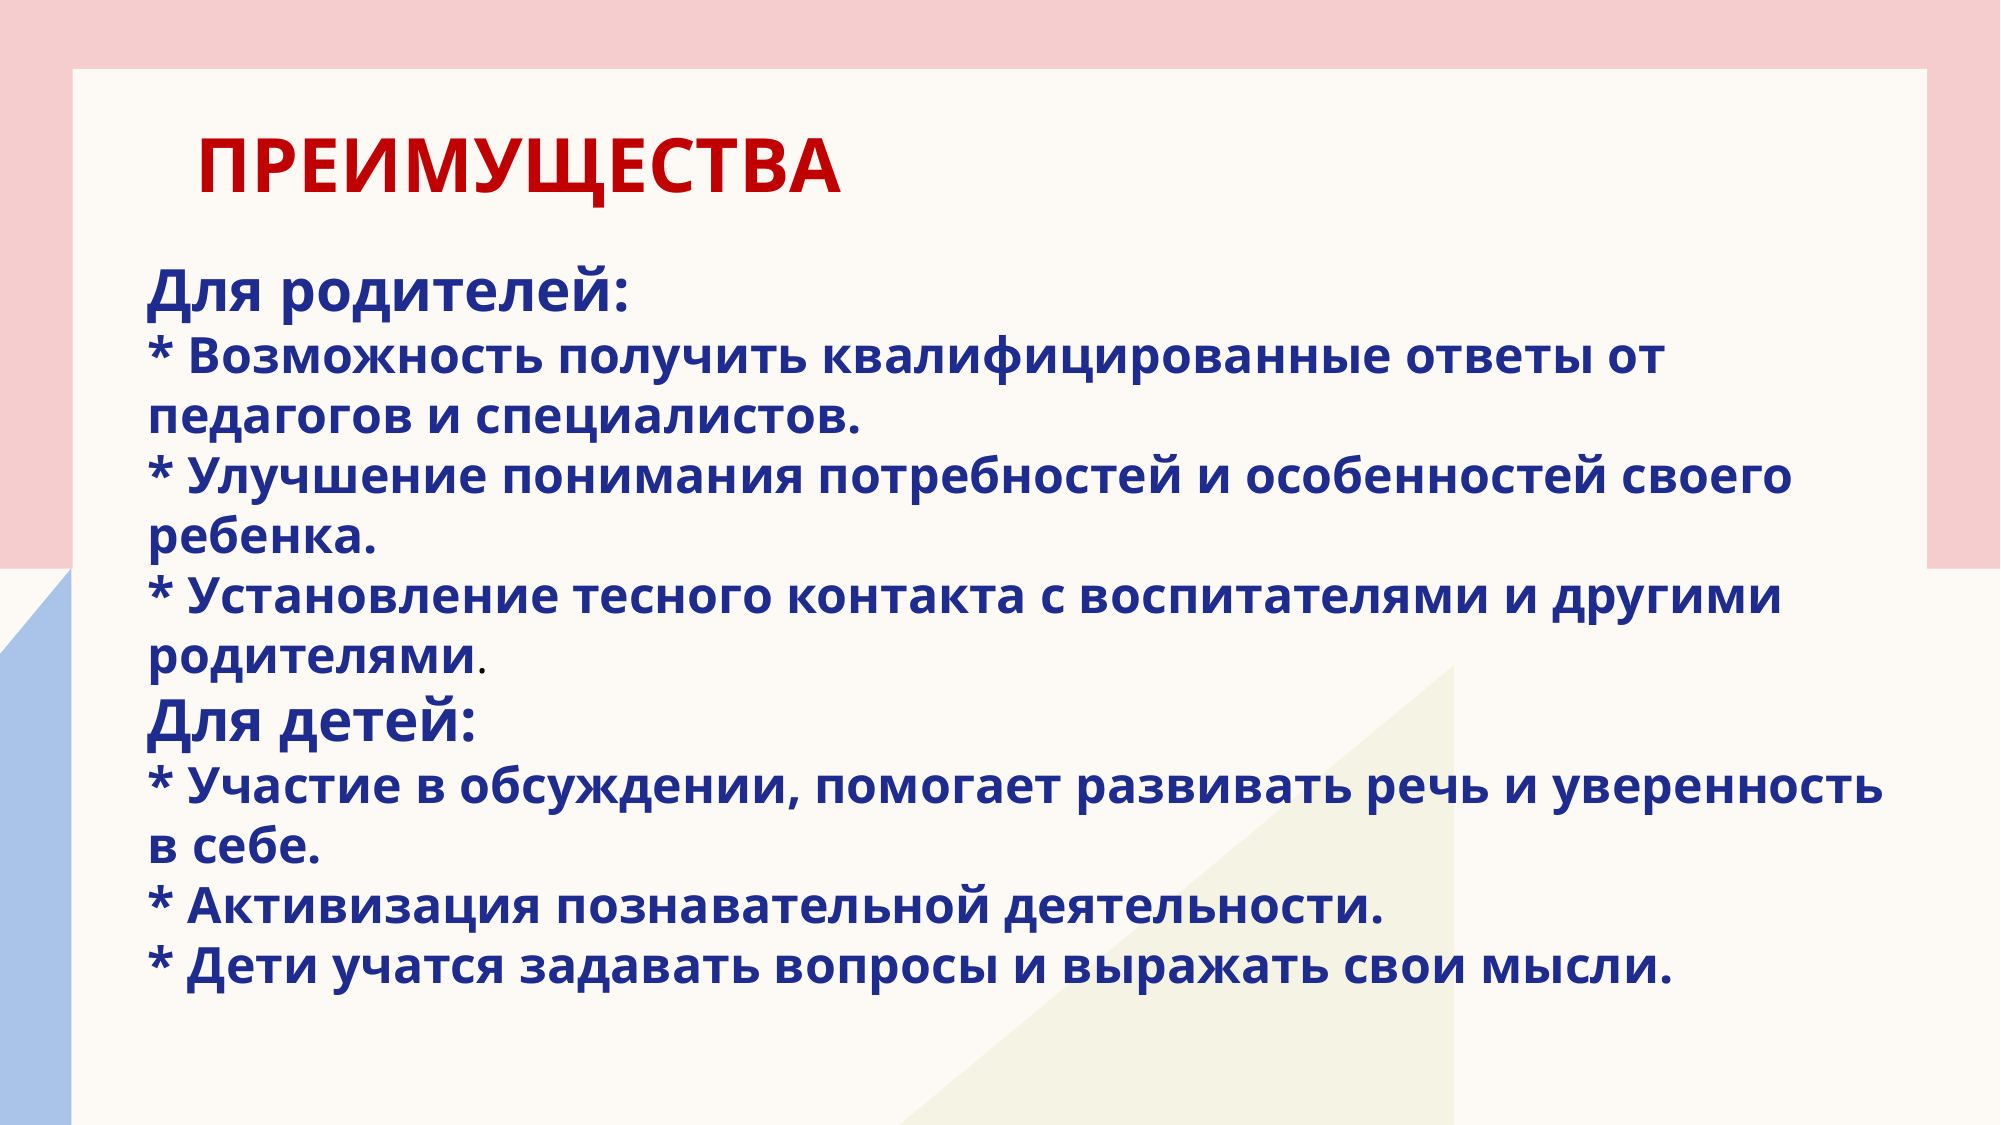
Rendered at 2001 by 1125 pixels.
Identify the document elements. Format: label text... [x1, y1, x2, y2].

list Для родителей: * Возможность получить квалифицированные ответы от педагогов и специалистов. * Улучшение понимания потребностей и особенностей своего ребенка. * Установление тесного контакта с воспитателями и другими родителями. Для детей: * Участие в обсуждении, помогает развивать речь и уверенность в себе. * Активизация познавательной деятельности. * Дети учатся задавать вопросы и выражать свои мысли. [132, 253, 1916, 1030]
title Преимущества [161, 103, 1025, 208]
